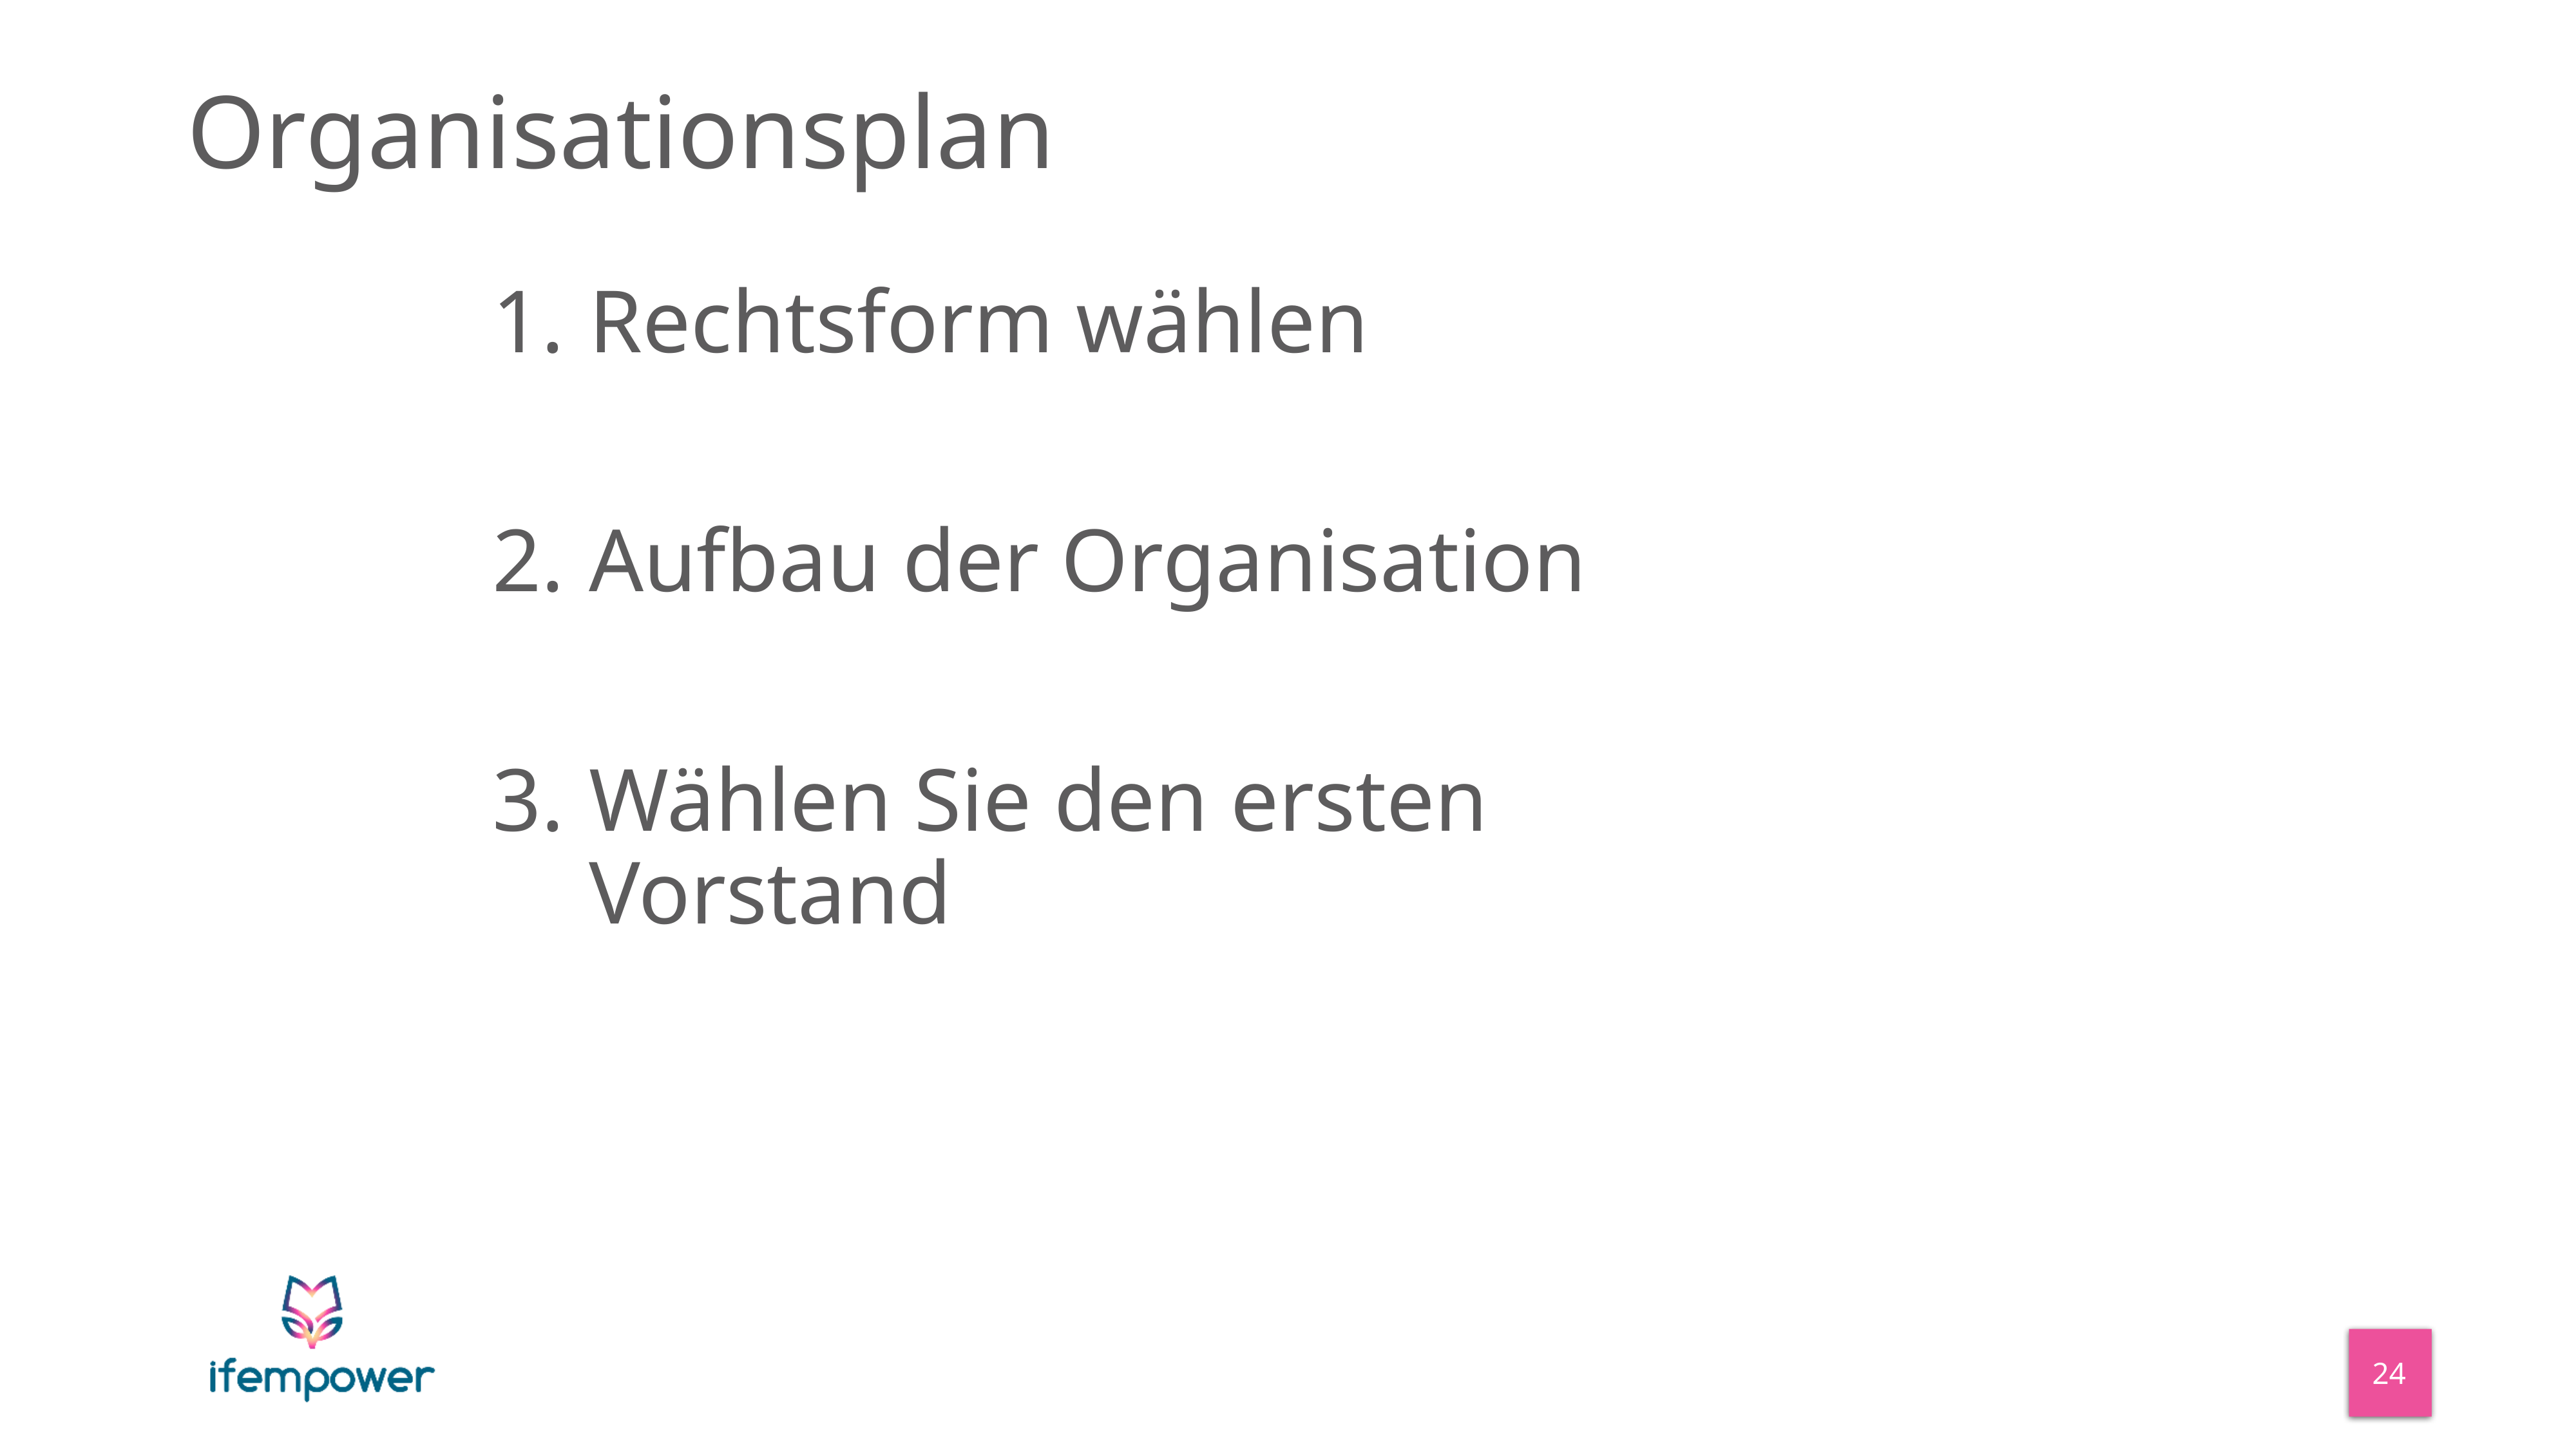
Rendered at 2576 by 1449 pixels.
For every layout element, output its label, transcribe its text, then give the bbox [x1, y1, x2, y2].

picture [191, 1258, 491, 1404]
list Rechtsform wählen Aufbau der Organisation Wählen Sie den ersten Vorstand [482, 274, 1699, 1143]
title Organisationsplan [177, 77, 2399, 195]
